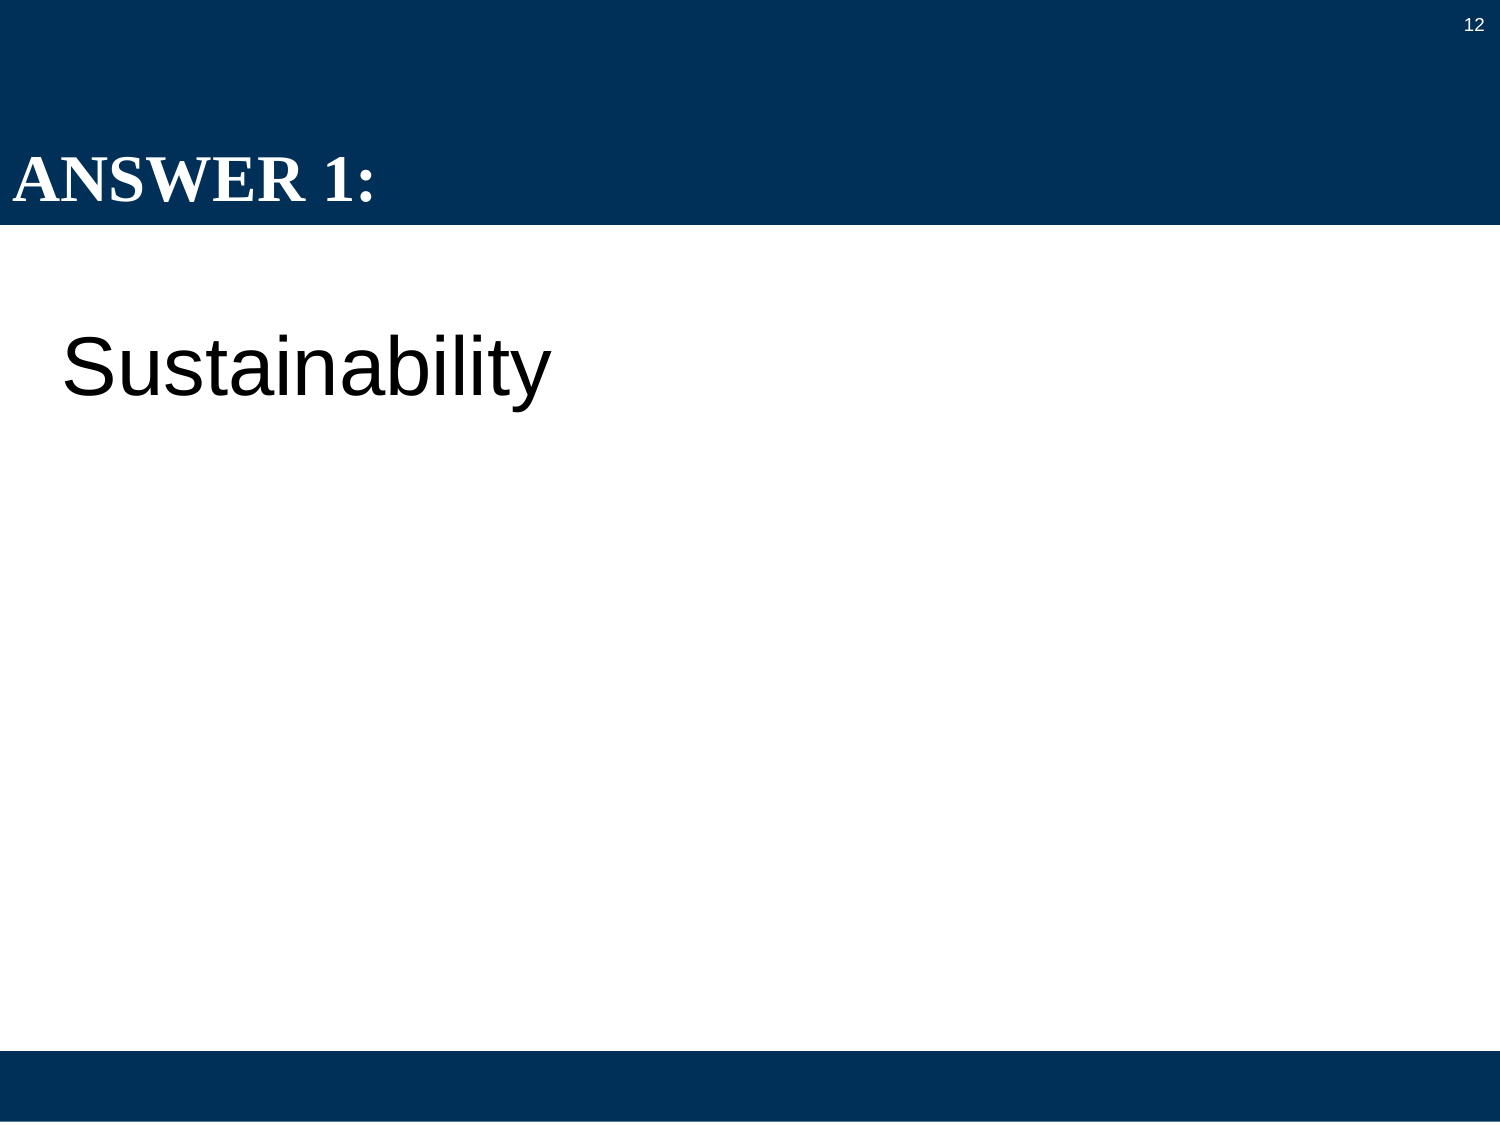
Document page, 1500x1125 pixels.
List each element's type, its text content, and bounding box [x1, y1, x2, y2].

slide_number 12 [1389, 0, 1500, 49]
title ANSWER 1: [12, 35, 1363, 216]
text_box Sustainability [46, 304, 1447, 419]
